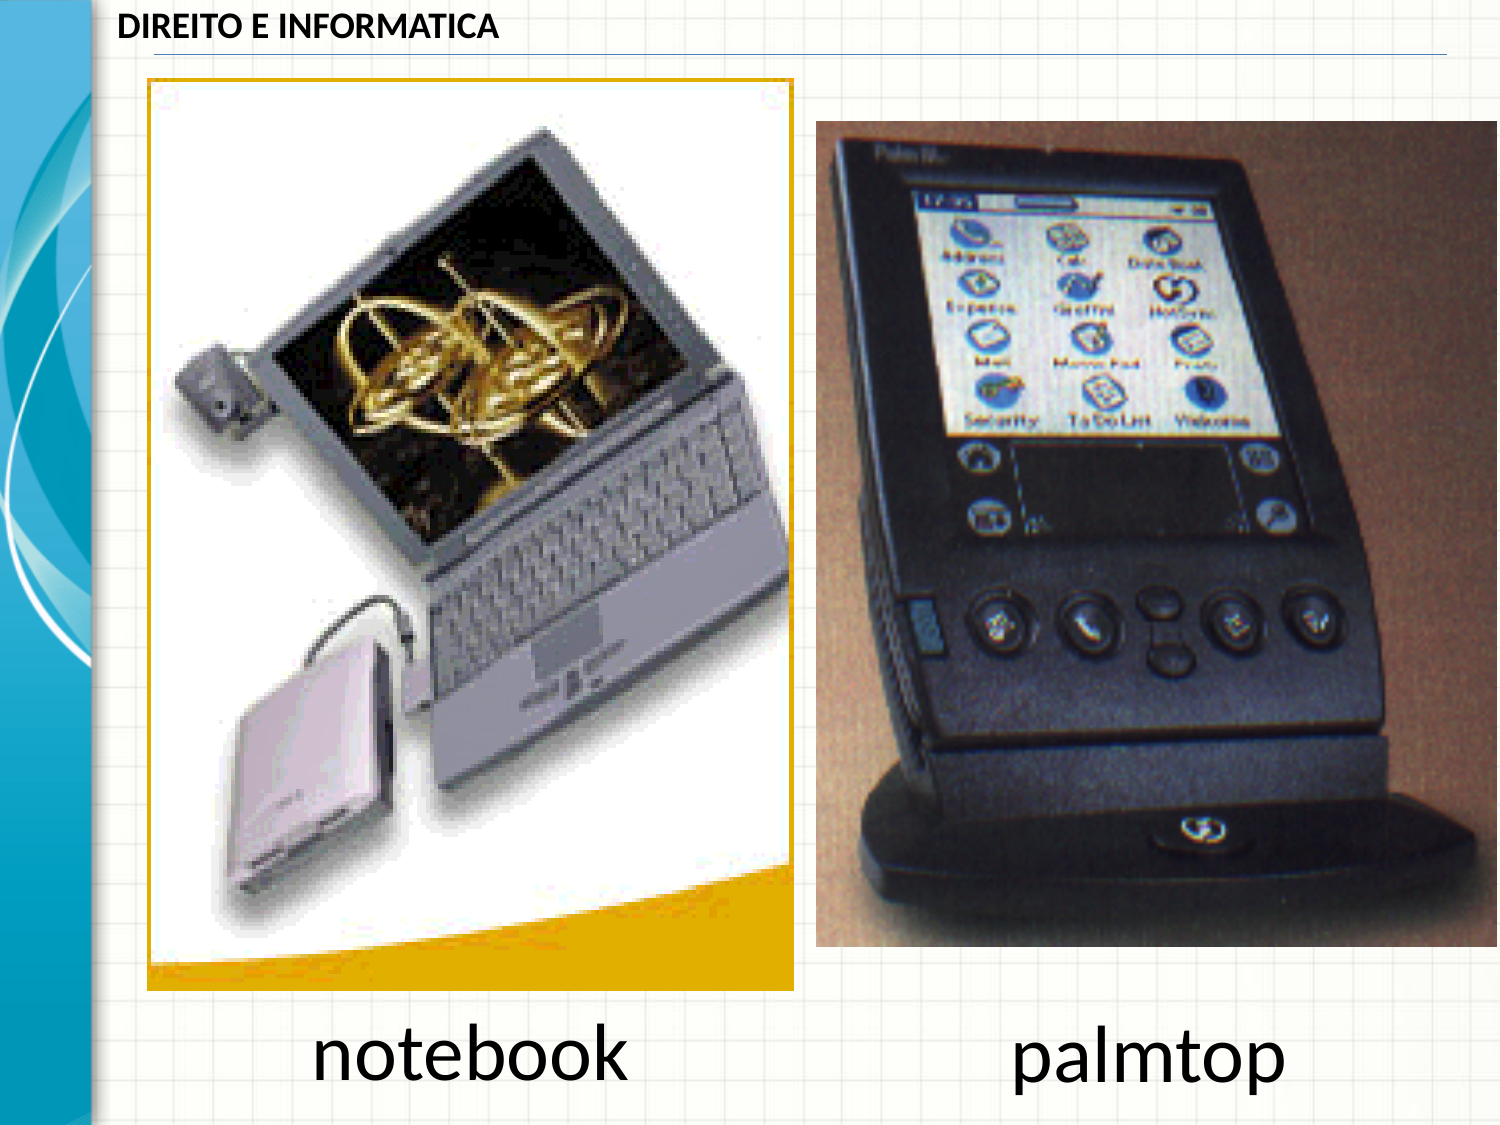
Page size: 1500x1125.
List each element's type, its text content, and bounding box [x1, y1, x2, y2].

text_box notebook [260, 1000, 681, 1074]
text_box palmtop [938, 993, 1360, 1069]
picture [0, 0, 1500, 1125]
